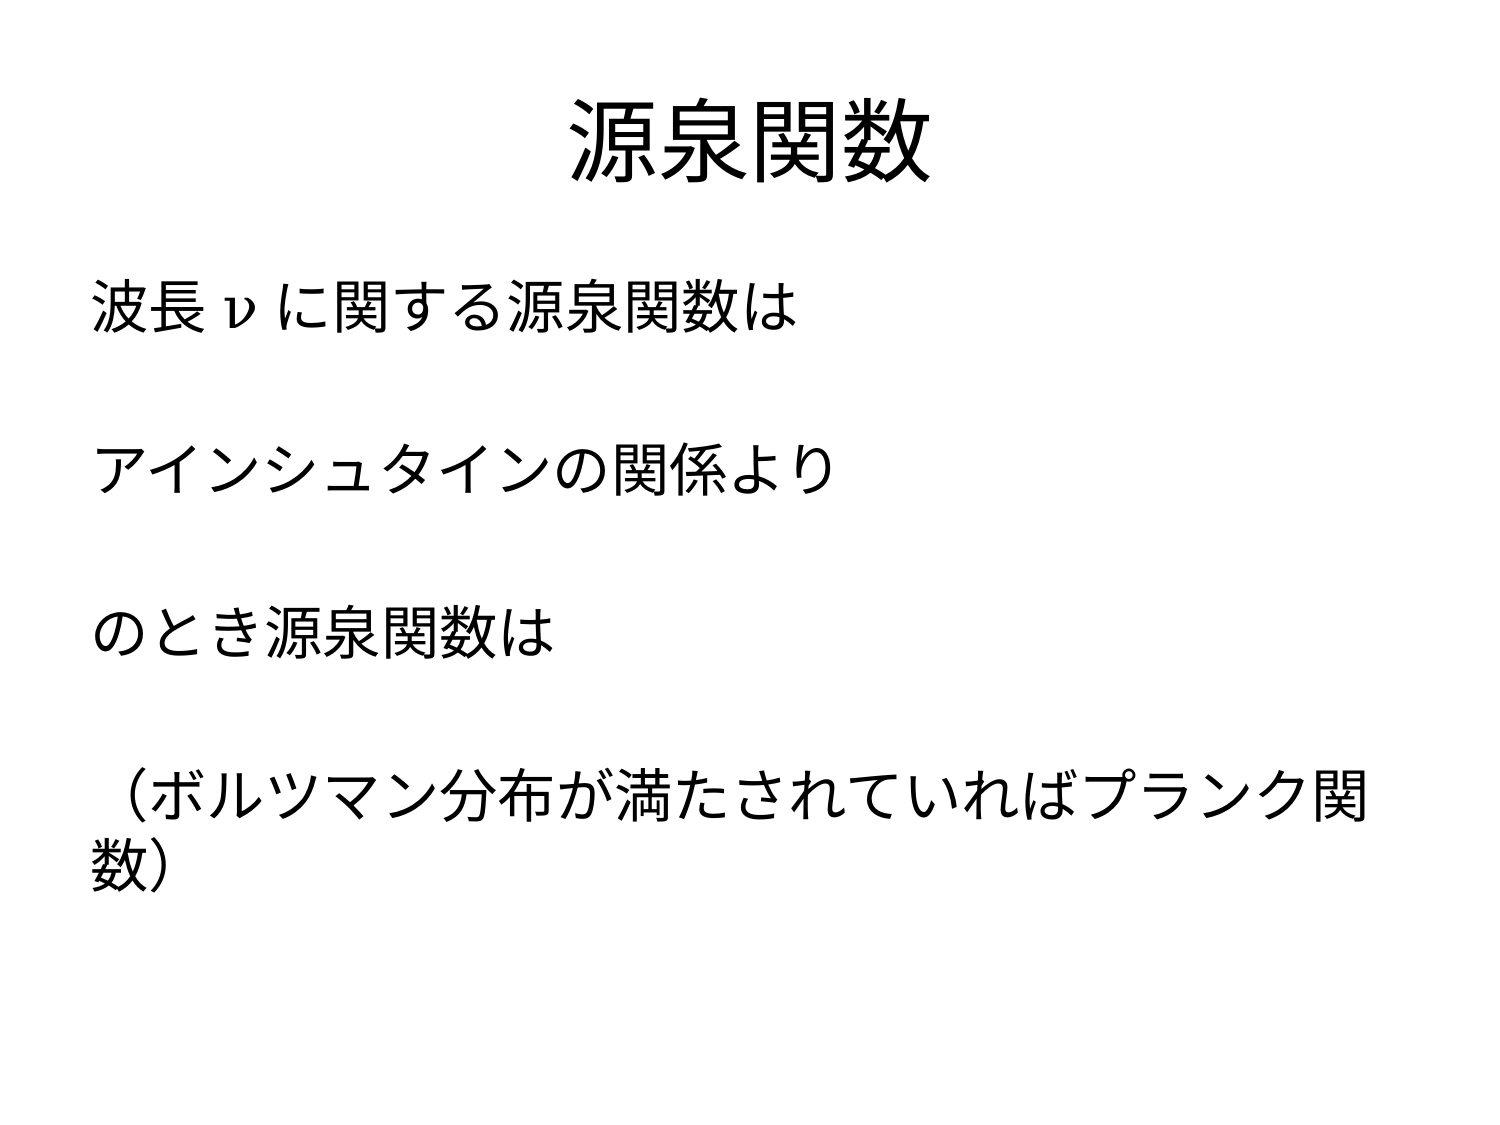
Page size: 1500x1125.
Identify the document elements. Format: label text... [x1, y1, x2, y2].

title 源泉関数 [75, 45, 1425, 233]
